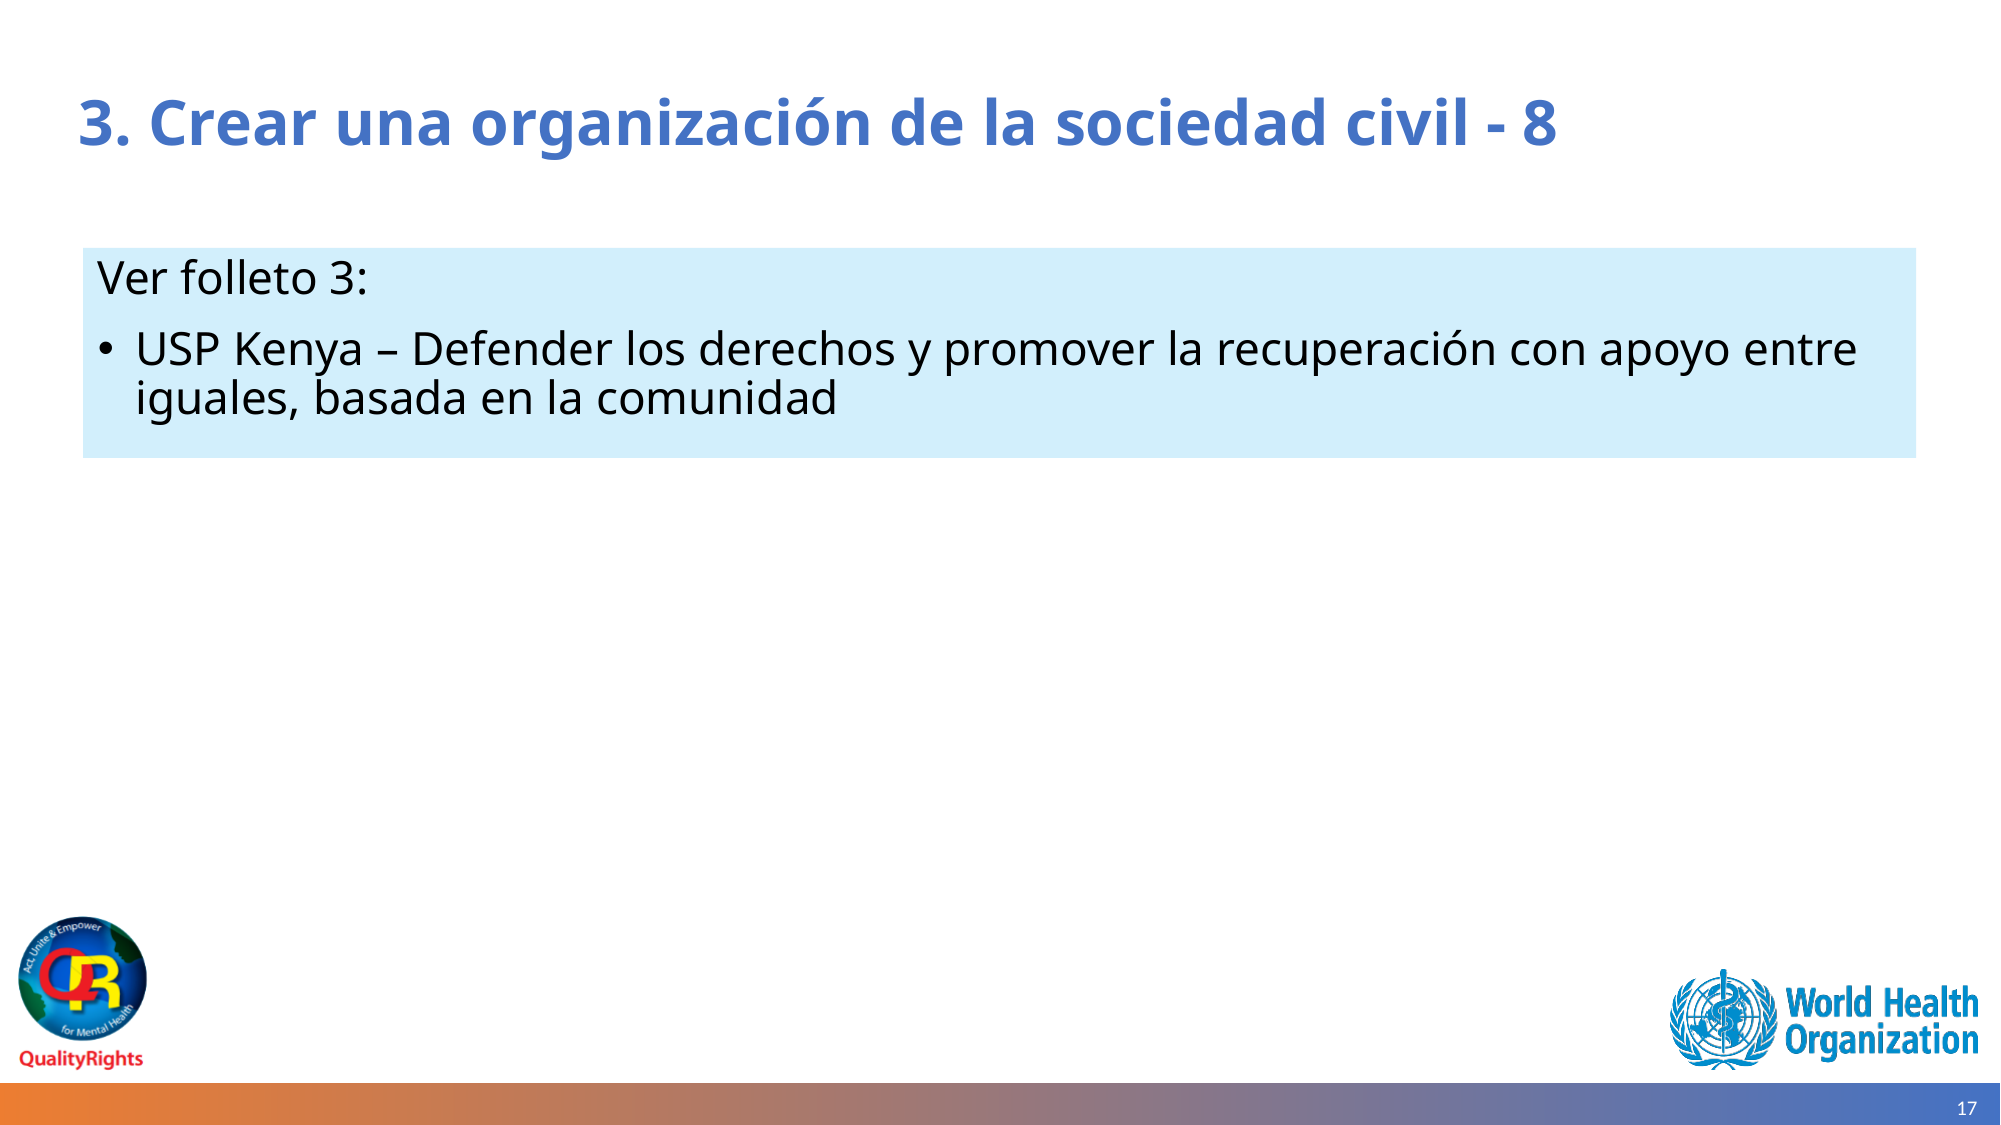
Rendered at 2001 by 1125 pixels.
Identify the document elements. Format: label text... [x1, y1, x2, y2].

picture [1691, 1030, 1700, 1041]
picture [1706, 1037, 1722, 1046]
picture [1701, 1042, 1722, 1054]
title 3. Crear una organización de la sociedad civil - 8 [63, 84, 1671, 156]
picture [1711, 1030, 1721, 1038]
picture [1725, 1041, 1747, 1054]
picture [1727, 969, 1978, 1070]
picture [1716, 1064, 1731, 1070]
picture [1701, 980, 1720, 992]
picture [1731, 980, 1747, 992]
picture [1696, 994, 1708, 1025]
picture [1682, 1004, 1749, 1060]
picture [1670, 1031, 1715, 1070]
picture [1738, 1022, 1743, 1031]
picture [1735, 1002, 1743, 1011]
picture [1703, 1003, 1712, 1016]
list Ver folleto 3: USP Kenya – Defender los derechos y promover la recuperación con apoyo entre iguales, basada en la comunidad [83, 247, 1917, 458]
picture [1958, 1000, 1962, 1012]
picture [1689, 992, 1700, 1025]
picture [0, 899, 162, 1083]
picture [1703, 1018, 1711, 1030]
picture [1711, 995, 1721, 1005]
picture [1670, 969, 1720, 1010]
